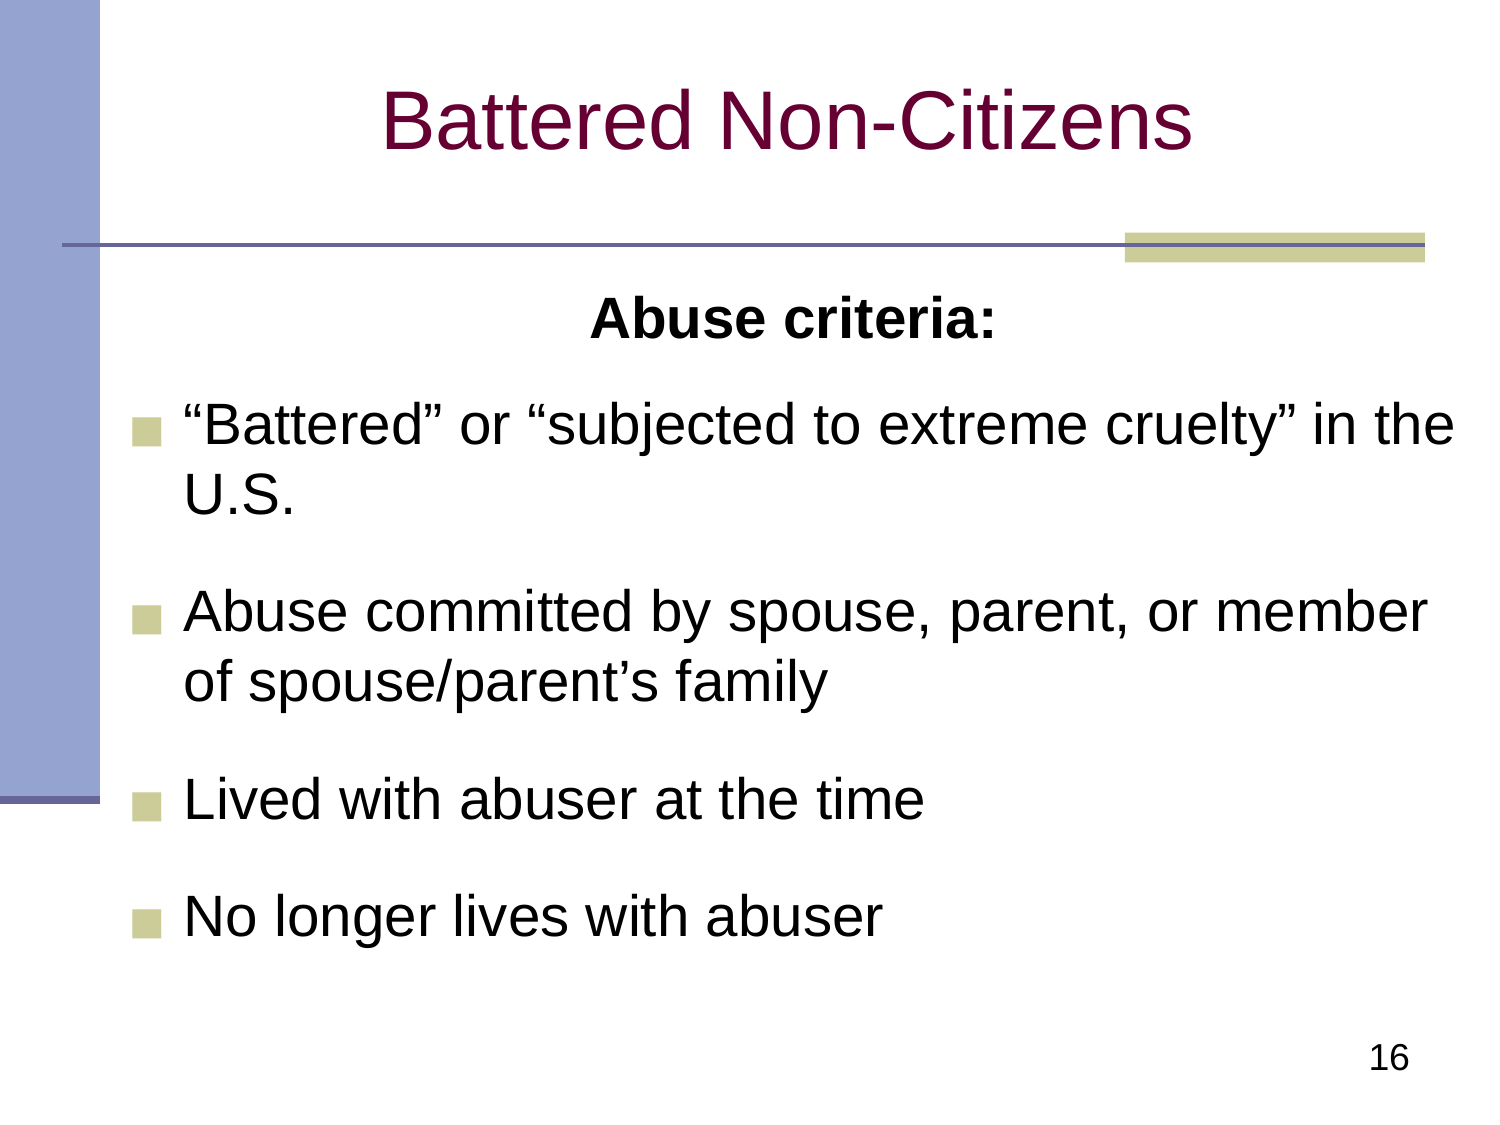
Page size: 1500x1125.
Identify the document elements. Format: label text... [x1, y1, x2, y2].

slide_number 16 [1112, 1025, 1425, 1100]
title Battered Non-Citizens [150, 45, 1425, 188]
list Abuse criteria: “Battered” or “subjected to extreme cruelty” in the U.S. Abuse committed by spouse, parent, or member of spouse/parent’s family Lived with abuser at the time No longer lives with abuser [112, 272, 1475, 976]
